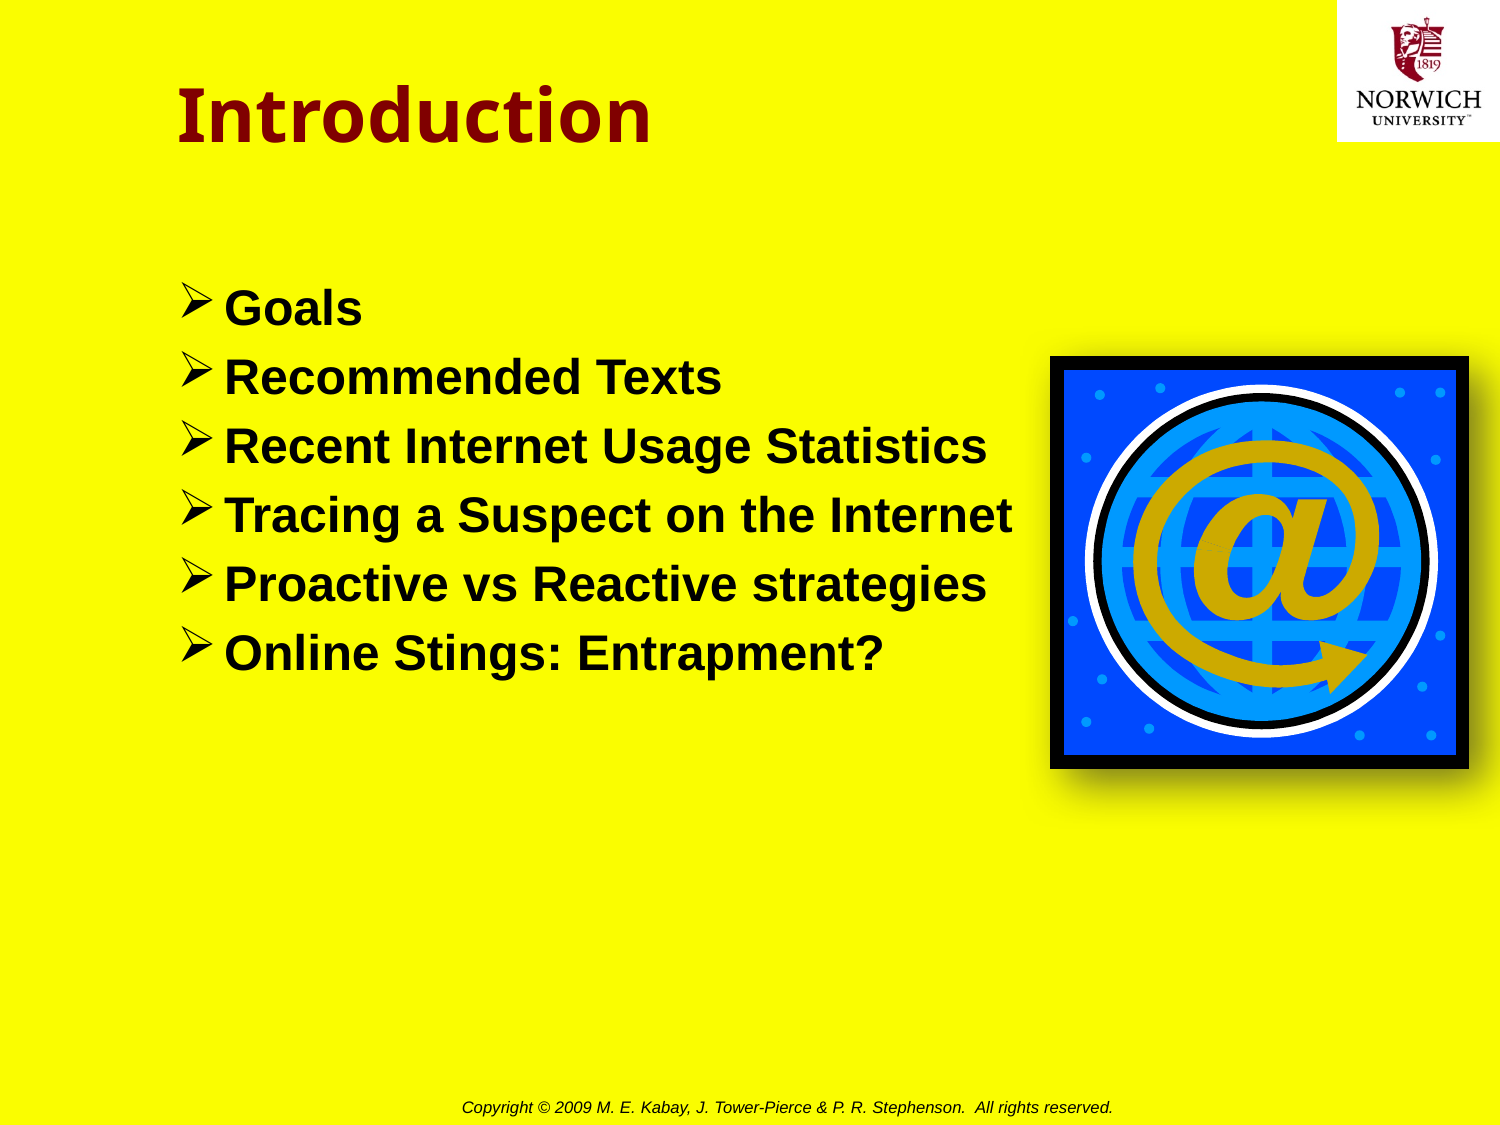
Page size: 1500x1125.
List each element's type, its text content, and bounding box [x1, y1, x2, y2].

list Goals Recommended Texts Recent Internet Usage Statistics Tracing a Suspect on the Internet Proactive vs Reactive strategies Online Stings: Entrapment? [162, 275, 1338, 1038]
title Introduction [162, 24, 1338, 213]
picture [1049, 356, 1470, 769]
picture [1337, 0, 1500, 142]
